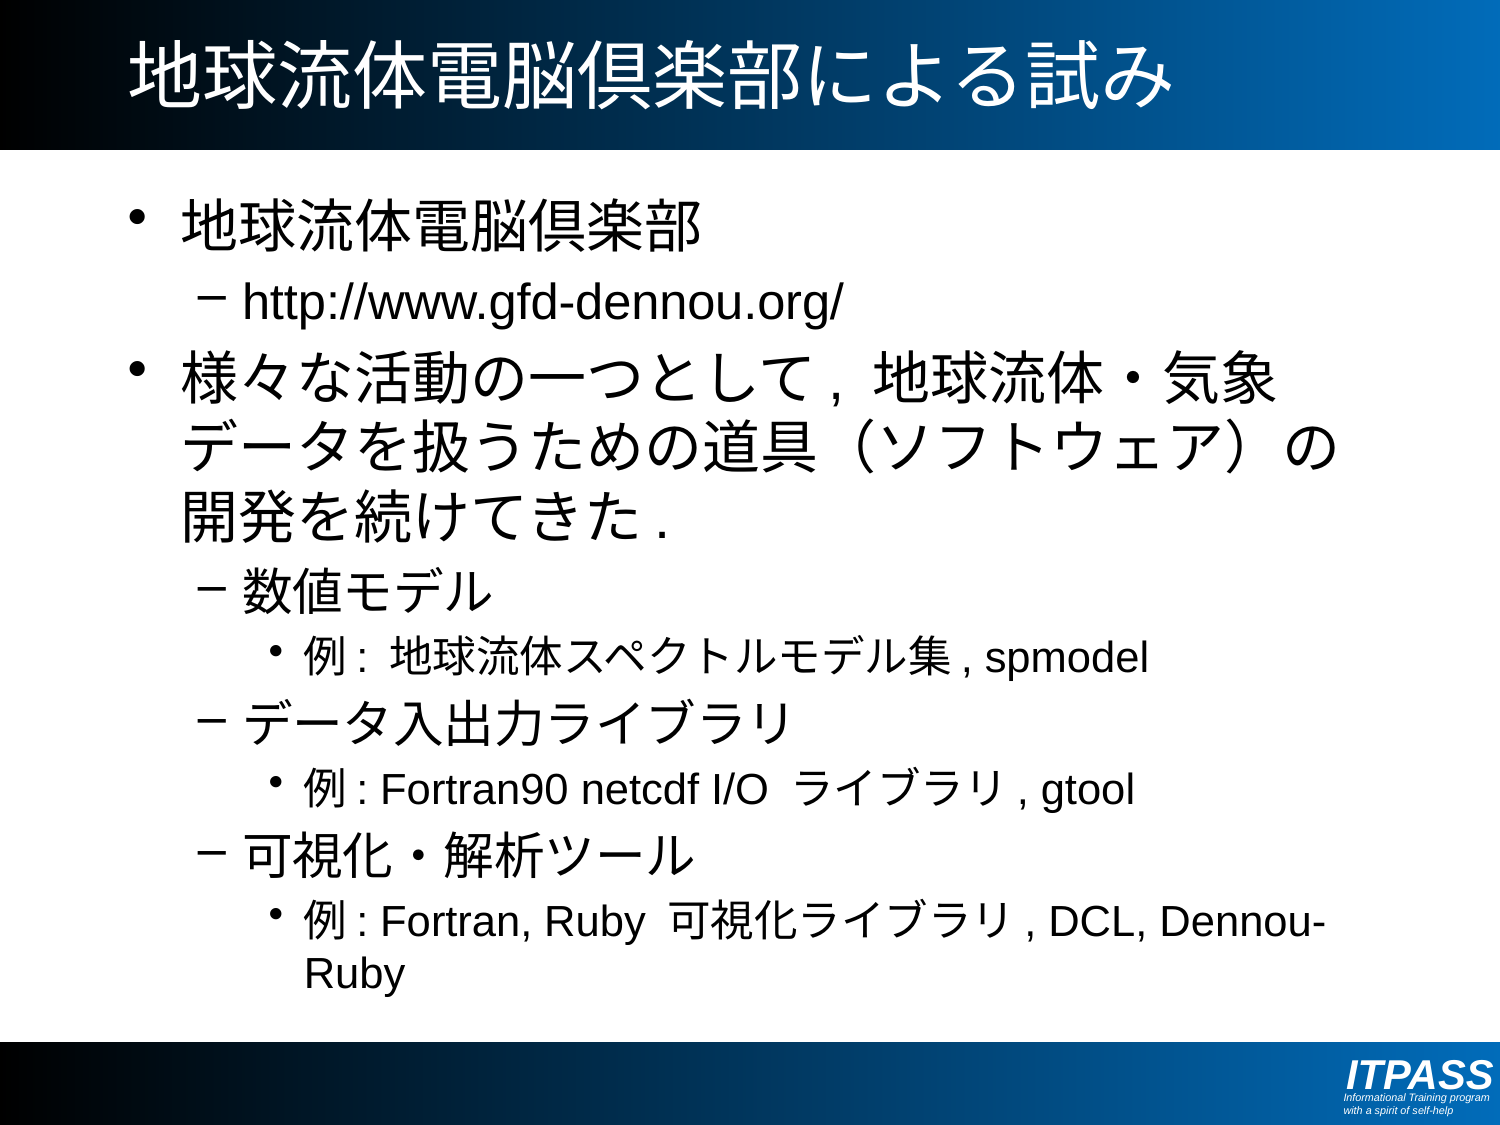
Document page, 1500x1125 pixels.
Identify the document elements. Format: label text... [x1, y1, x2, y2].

title 地球流体電脳倶楽部による試み [112, 16, 1388, 131]
list 地球流体電脳倶楽部 http://www.gfd-dennou.org/ 様々な活動の一つとして, 地球流体・気象データを扱うための道具（ソフトウェア）の開発を続けてきた. 数値モデル 例: 地球流体スペクトルモデル集, spmodel データ入出力ライブラリ 例: Fortran90 netcdf I/O ライブラリ, gtool 可視化・解析ツール 例: Fortran, Ruby 可視化ライブラリ, DCL, Dennou-Ruby [112, 181, 1388, 1012]
